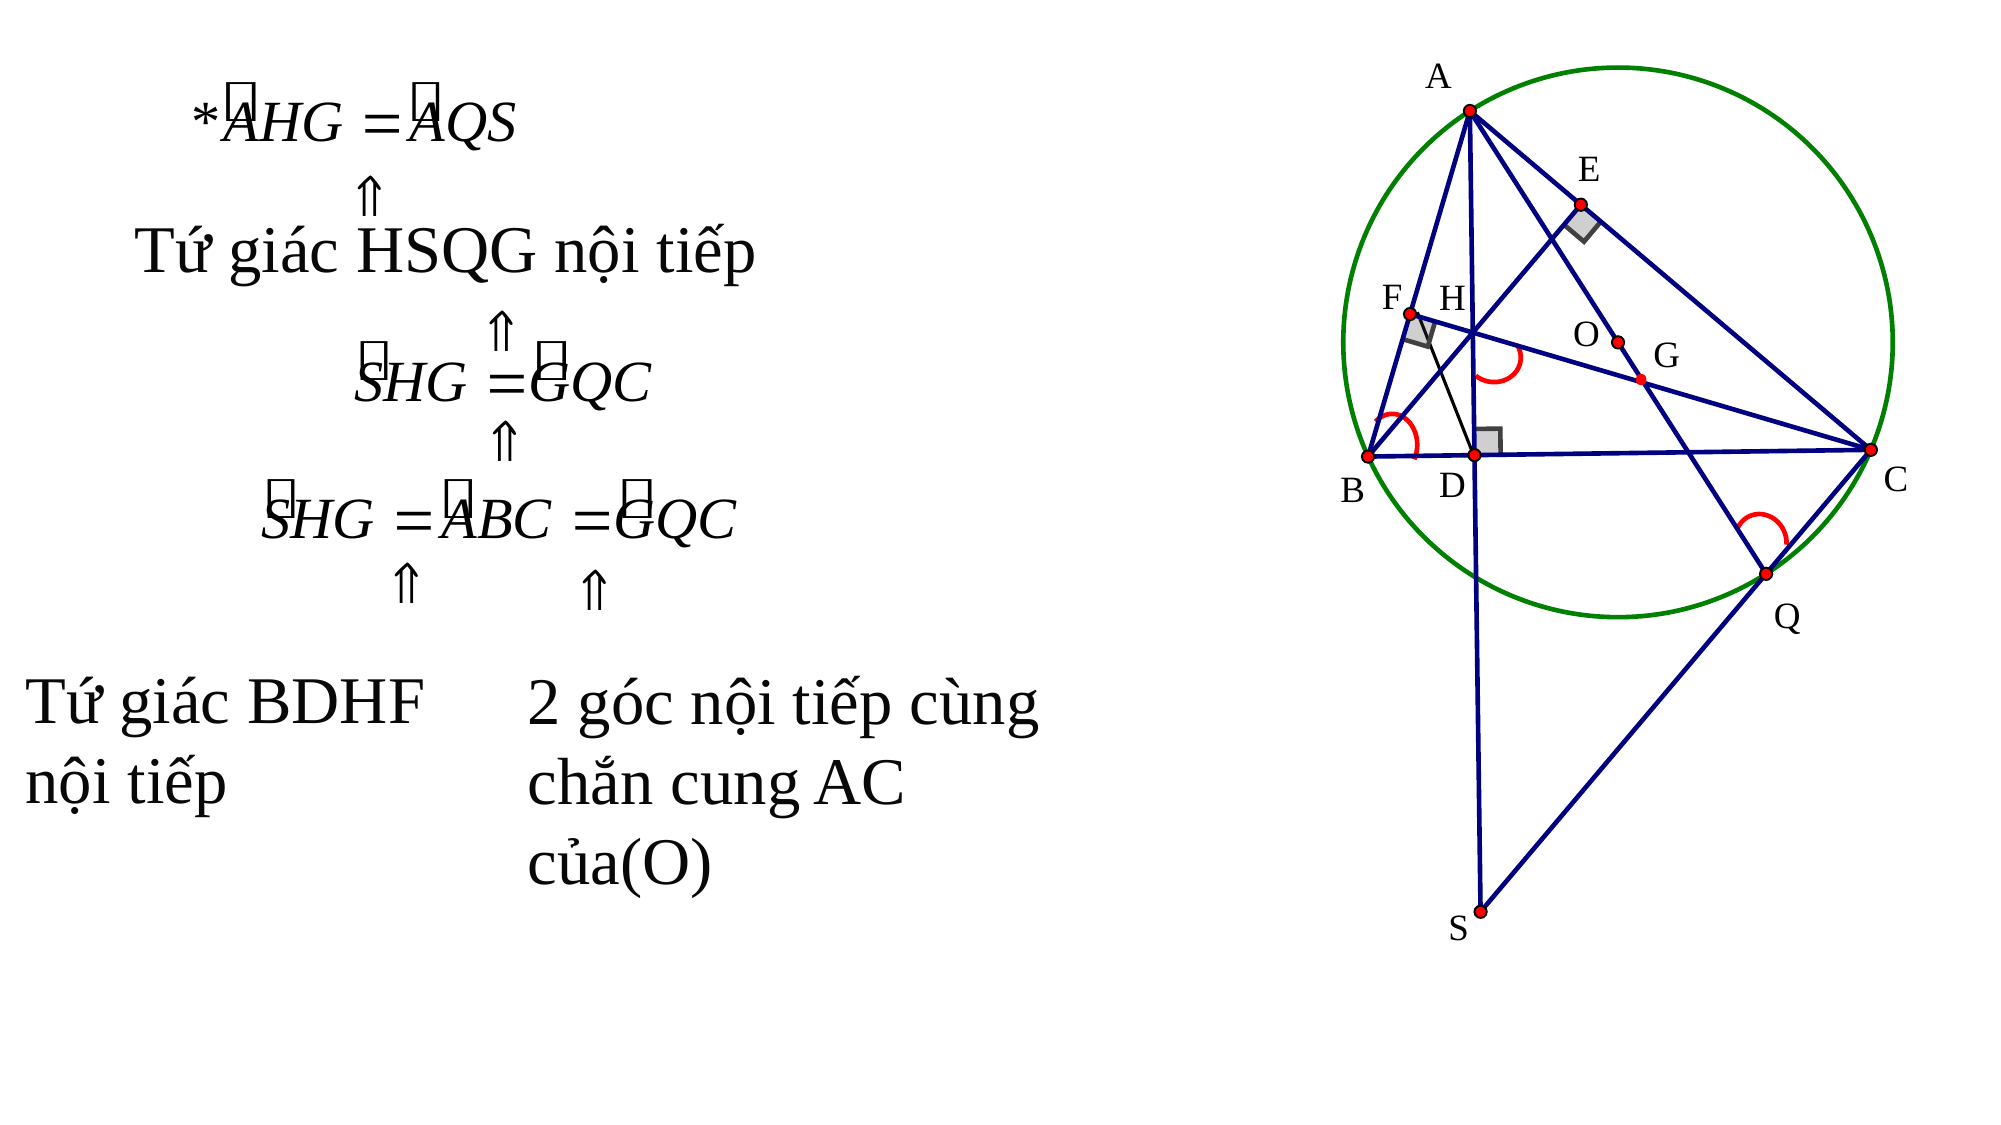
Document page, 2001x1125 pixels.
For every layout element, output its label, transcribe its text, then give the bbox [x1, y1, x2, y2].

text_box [257, 474, 743, 558]
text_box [575, 554, 616, 617]
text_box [191, 77, 526, 161]
text_box Tứ giác BDHF nội tiếp [10, 649, 483, 824]
text_box 2 góc nội tiếp cùng chắn cung AC của(O) [512, 650, 1104, 906]
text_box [387, 547, 428, 610]
text_box Tứ giác HSQG nội tiếp [119, 198, 839, 294]
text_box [482, 294, 522, 336]
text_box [485, 405, 526, 468]
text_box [1318, 36, 1932, 968]
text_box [350, 160, 390, 224]
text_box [350, 336, 657, 420]
